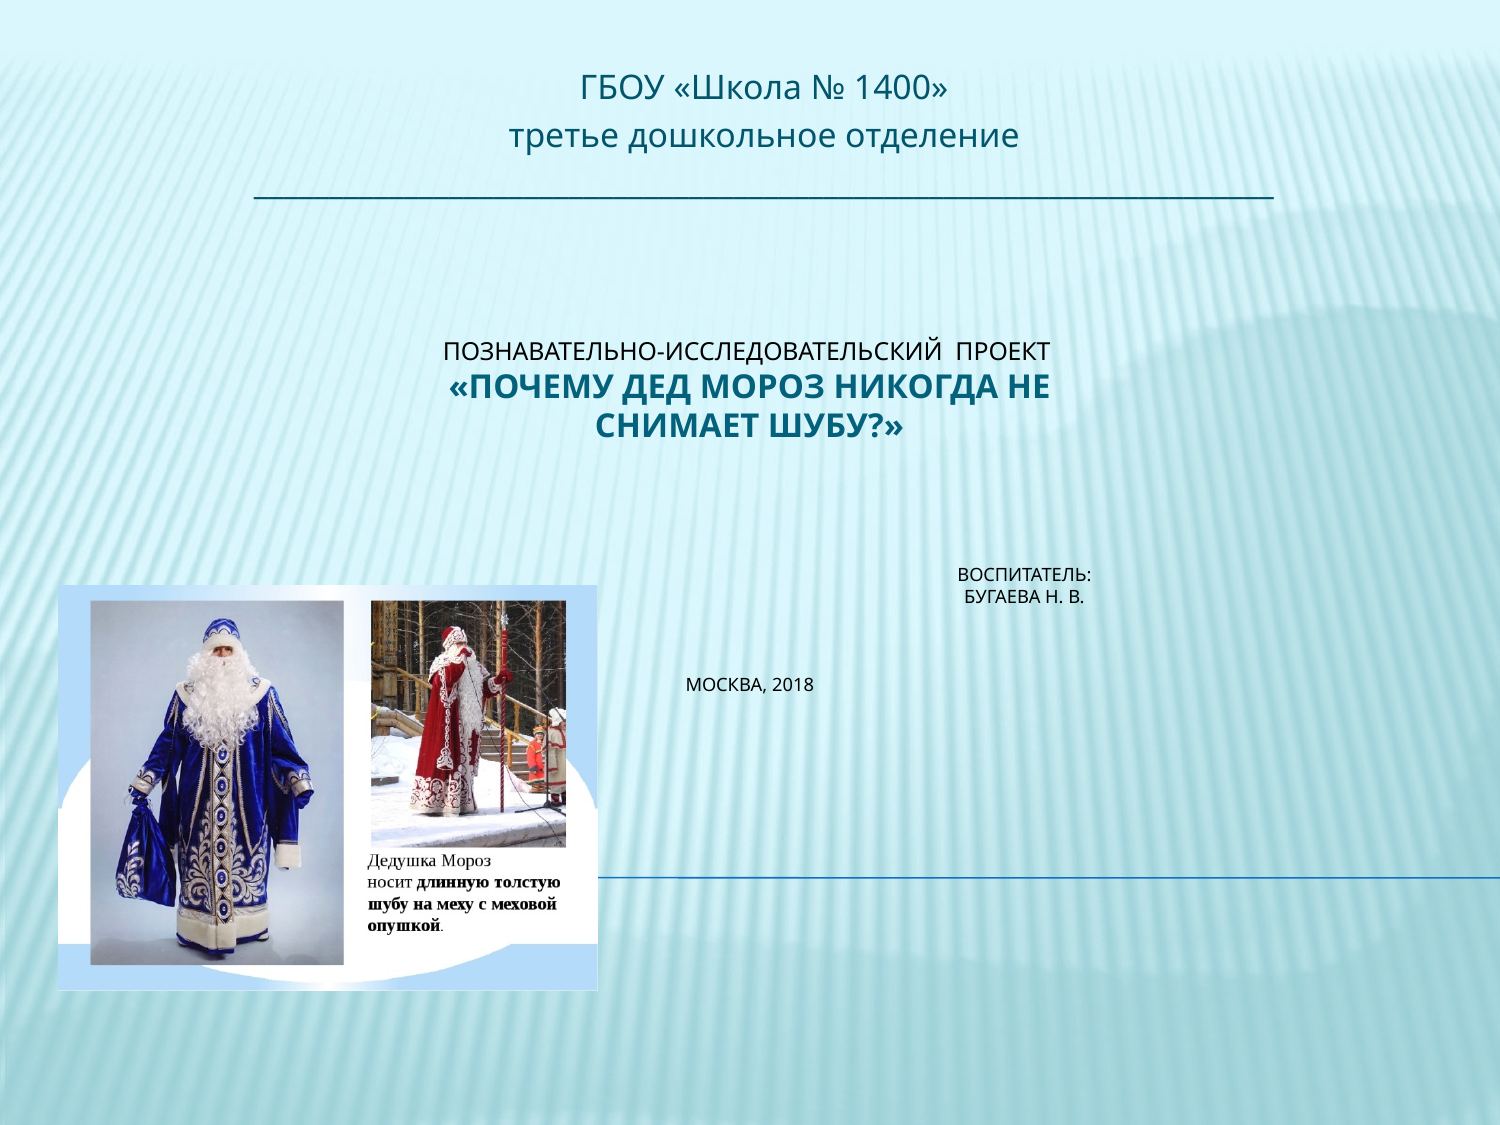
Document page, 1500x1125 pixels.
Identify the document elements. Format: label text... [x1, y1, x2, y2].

title Познавательно-исследовательский проект «Почему Дед Мороз никогда не снимает шубу?» воспитатель: Бугаева Н. В. Москва, 2018 [23, 328, 1477, 704]
subtitle ГБОУ «Школа № 1400» третье дошкольное отделение ____________________________________________________________________ [70, 58, 1458, 209]
picture [58, 585, 598, 991]
